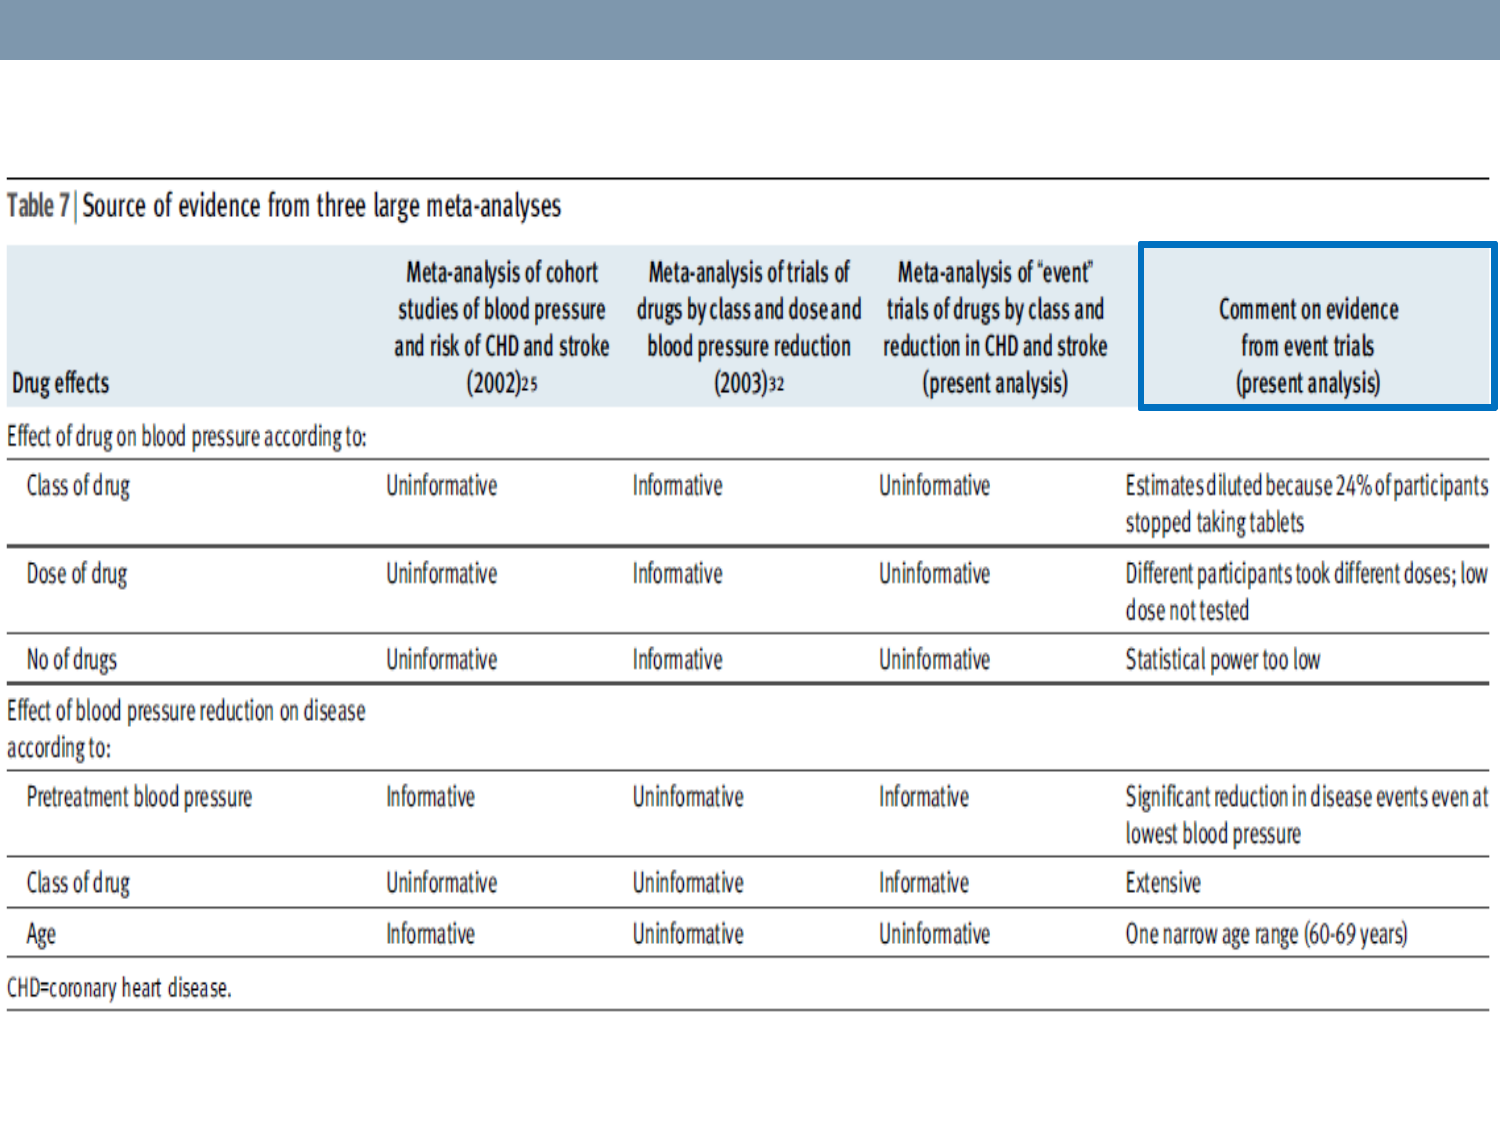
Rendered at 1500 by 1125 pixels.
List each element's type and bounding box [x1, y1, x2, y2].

picture [0, 172, 1496, 1012]
